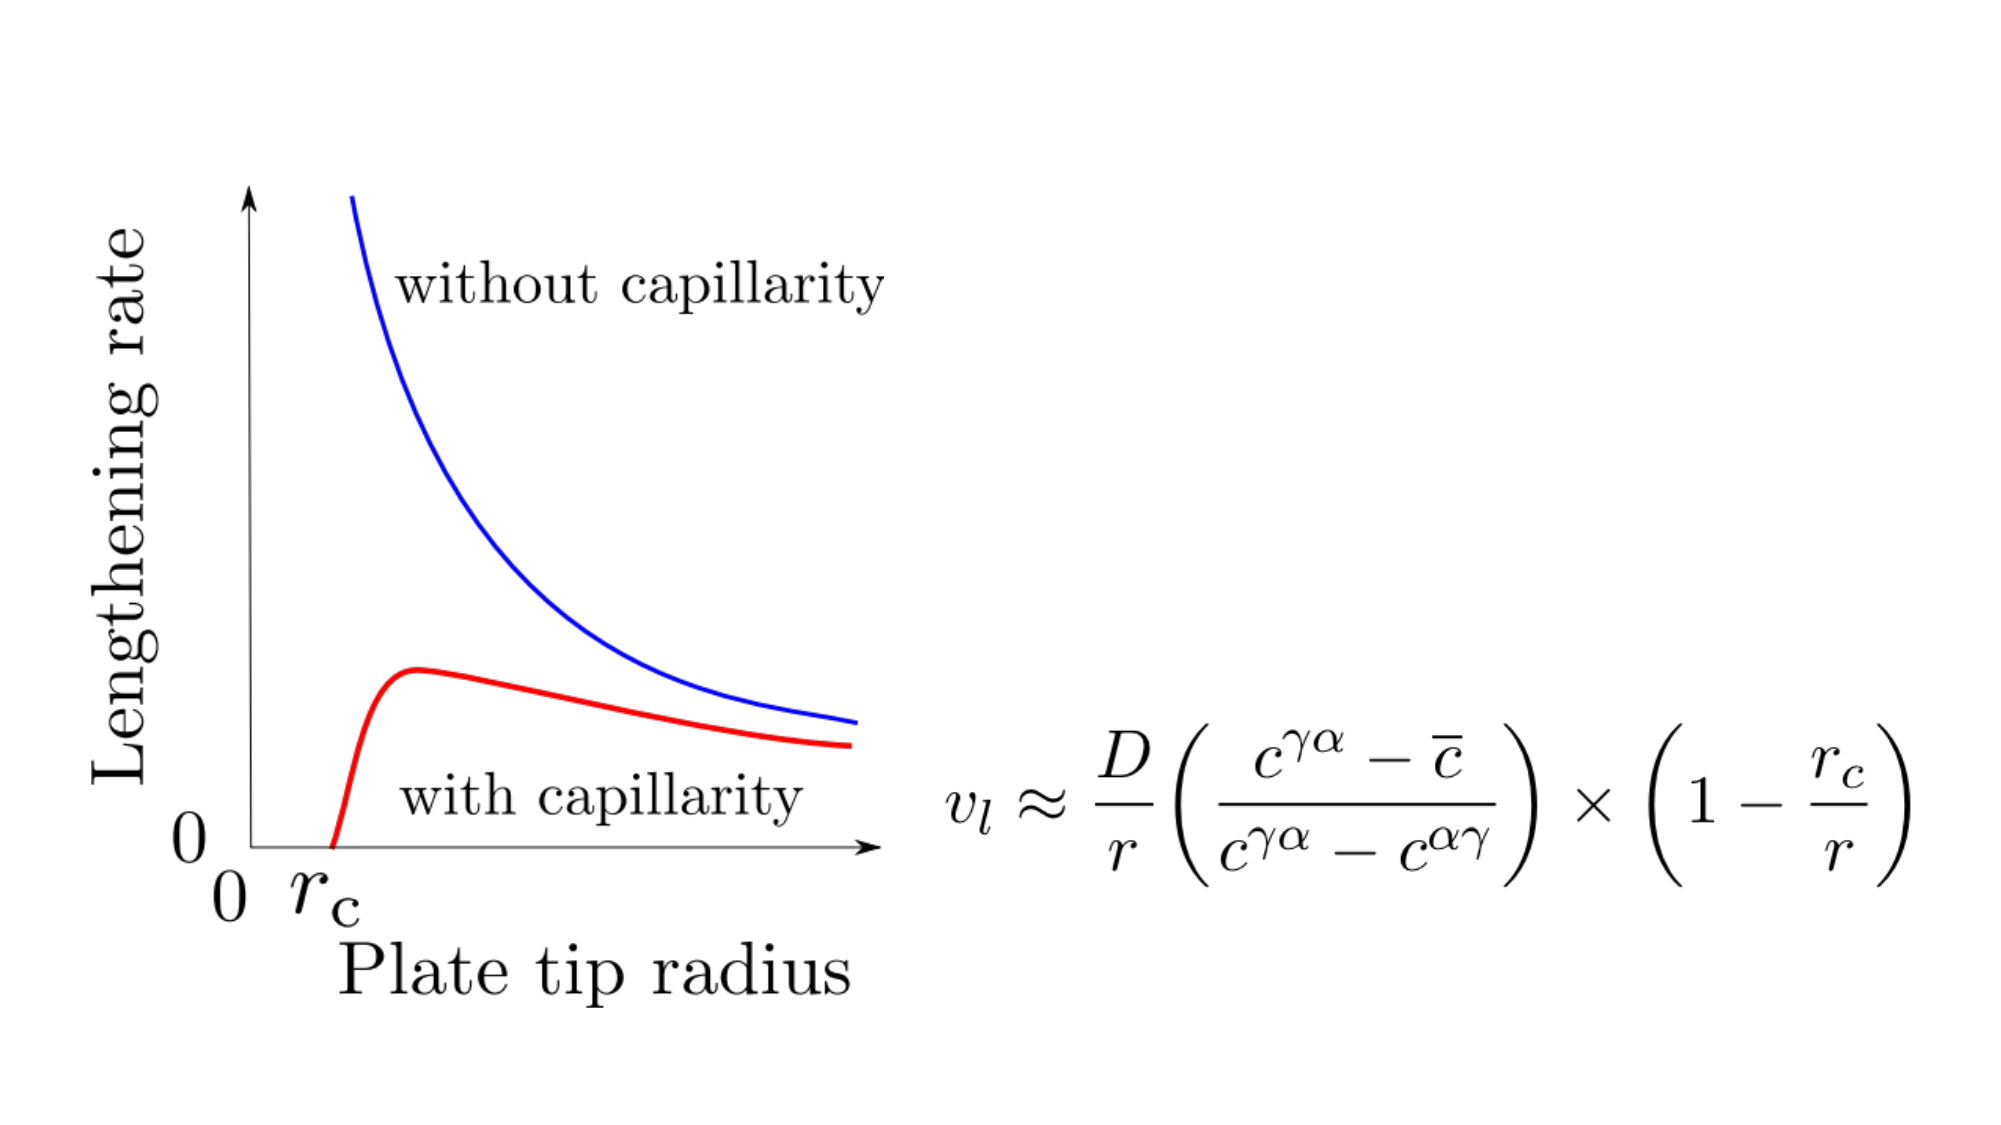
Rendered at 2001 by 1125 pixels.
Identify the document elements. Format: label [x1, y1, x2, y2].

picture [90, 184, 885, 1008]
picture [916, 703, 1954, 918]
